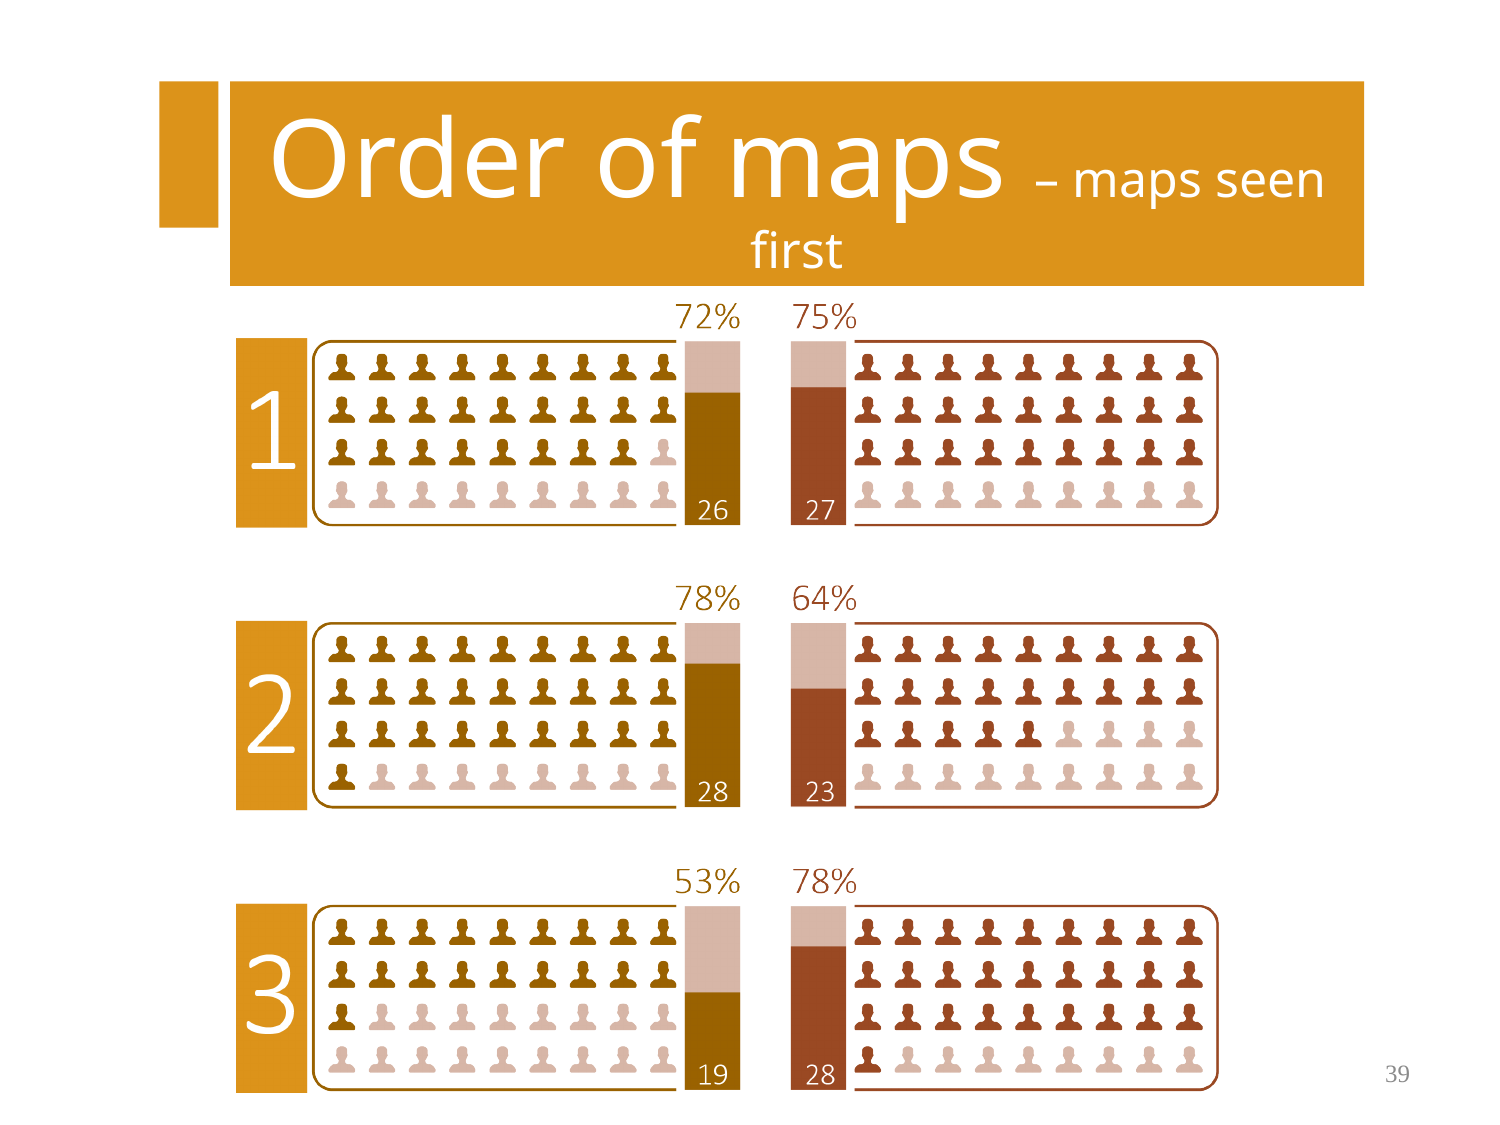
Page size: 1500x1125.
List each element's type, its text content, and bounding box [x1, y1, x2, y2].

picture [236, 227, 1219, 1093]
text_box Order of maps – maps seen first [230, 81, 1365, 286]
text_box [157, 79, 220, 230]
slide_number 39 [1074, 1042, 1425, 1103]
